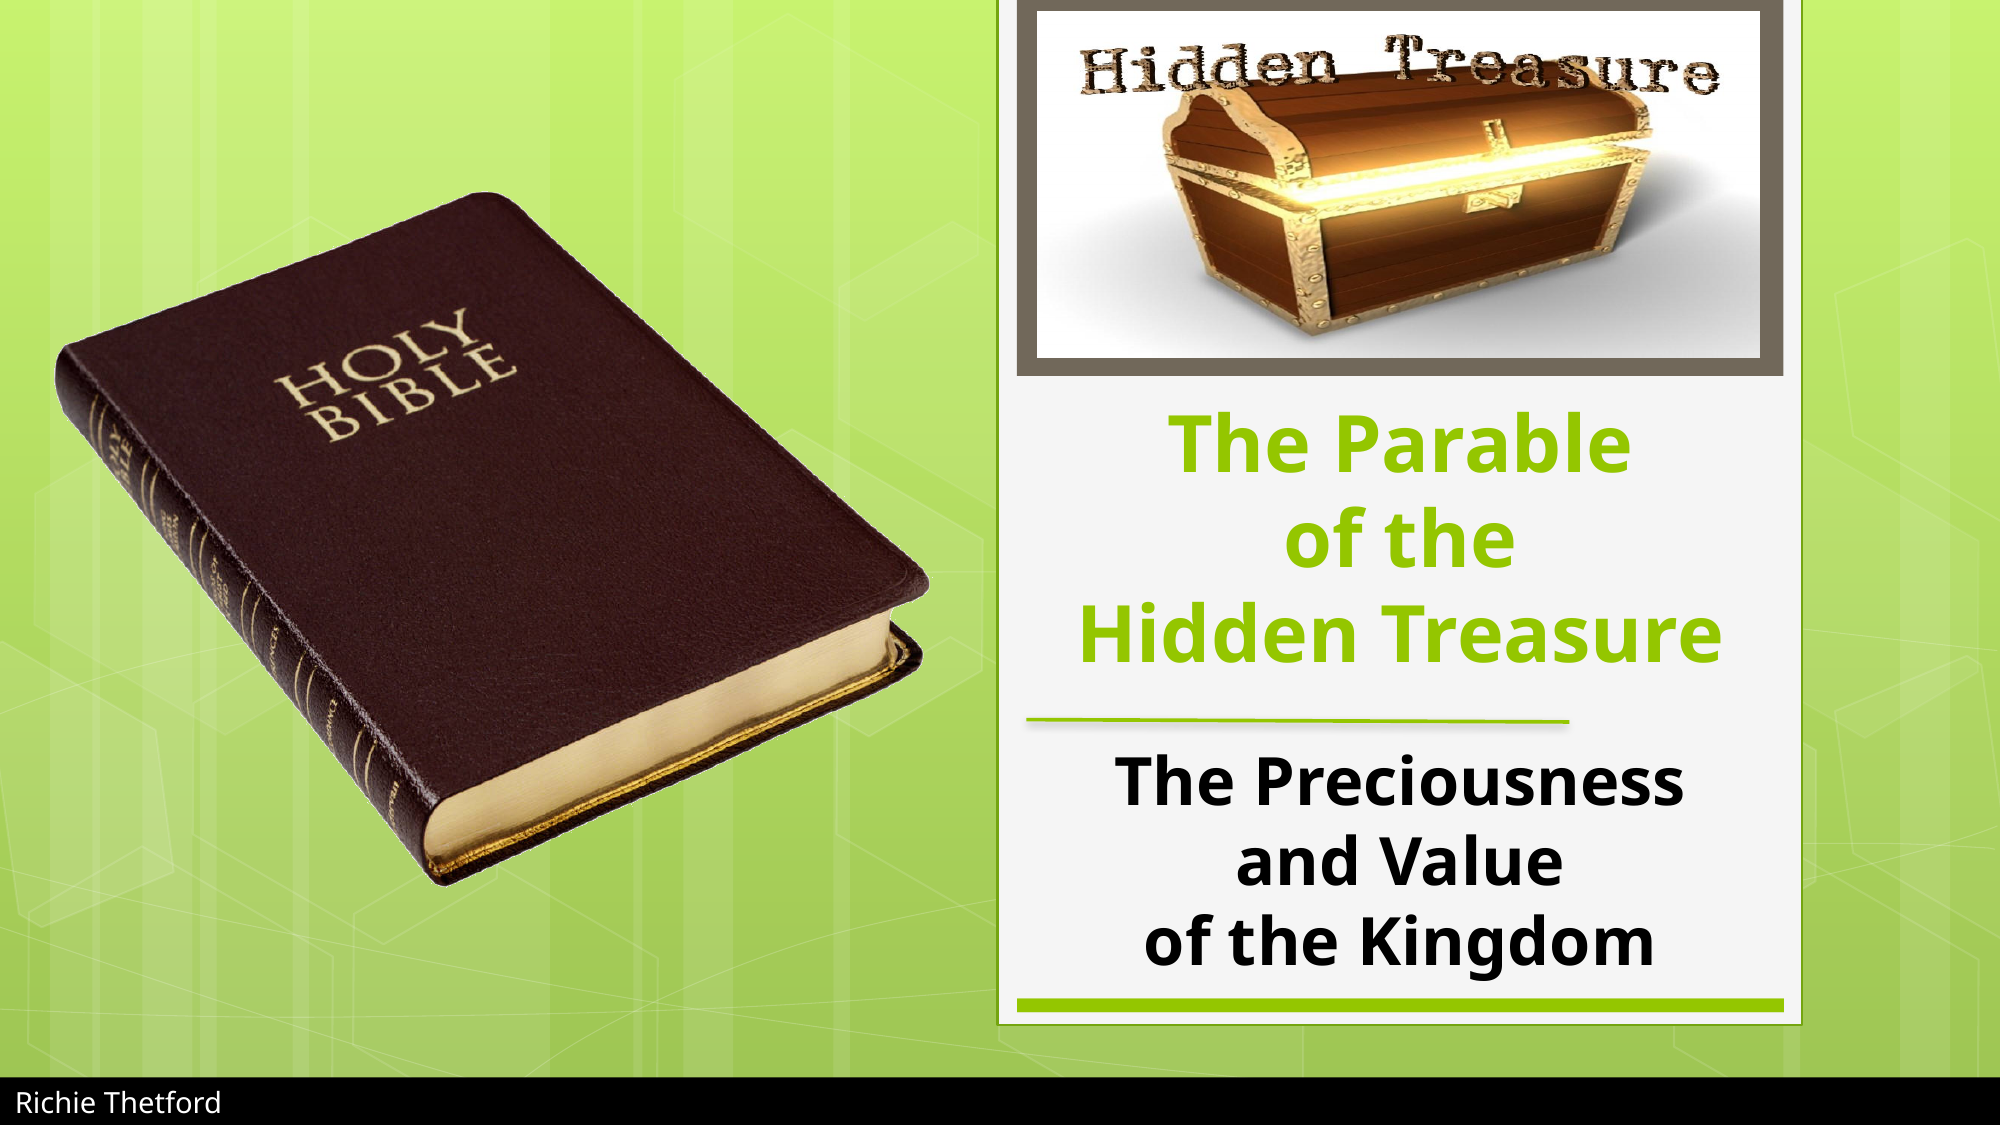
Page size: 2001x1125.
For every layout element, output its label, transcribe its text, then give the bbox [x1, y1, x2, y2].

text_box Richie Thetford www.thetfordcountry.com [0, 1077, 2000, 1125]
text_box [1026, 719, 1570, 723]
picture [39, 180, 935, 897]
subtitle The Preciousness and Value of the Kingdom [995, 731, 1805, 991]
picture [1036, 11, 1760, 358]
title The Parable of the Hidden Treasure [995, 406, 1805, 686]
